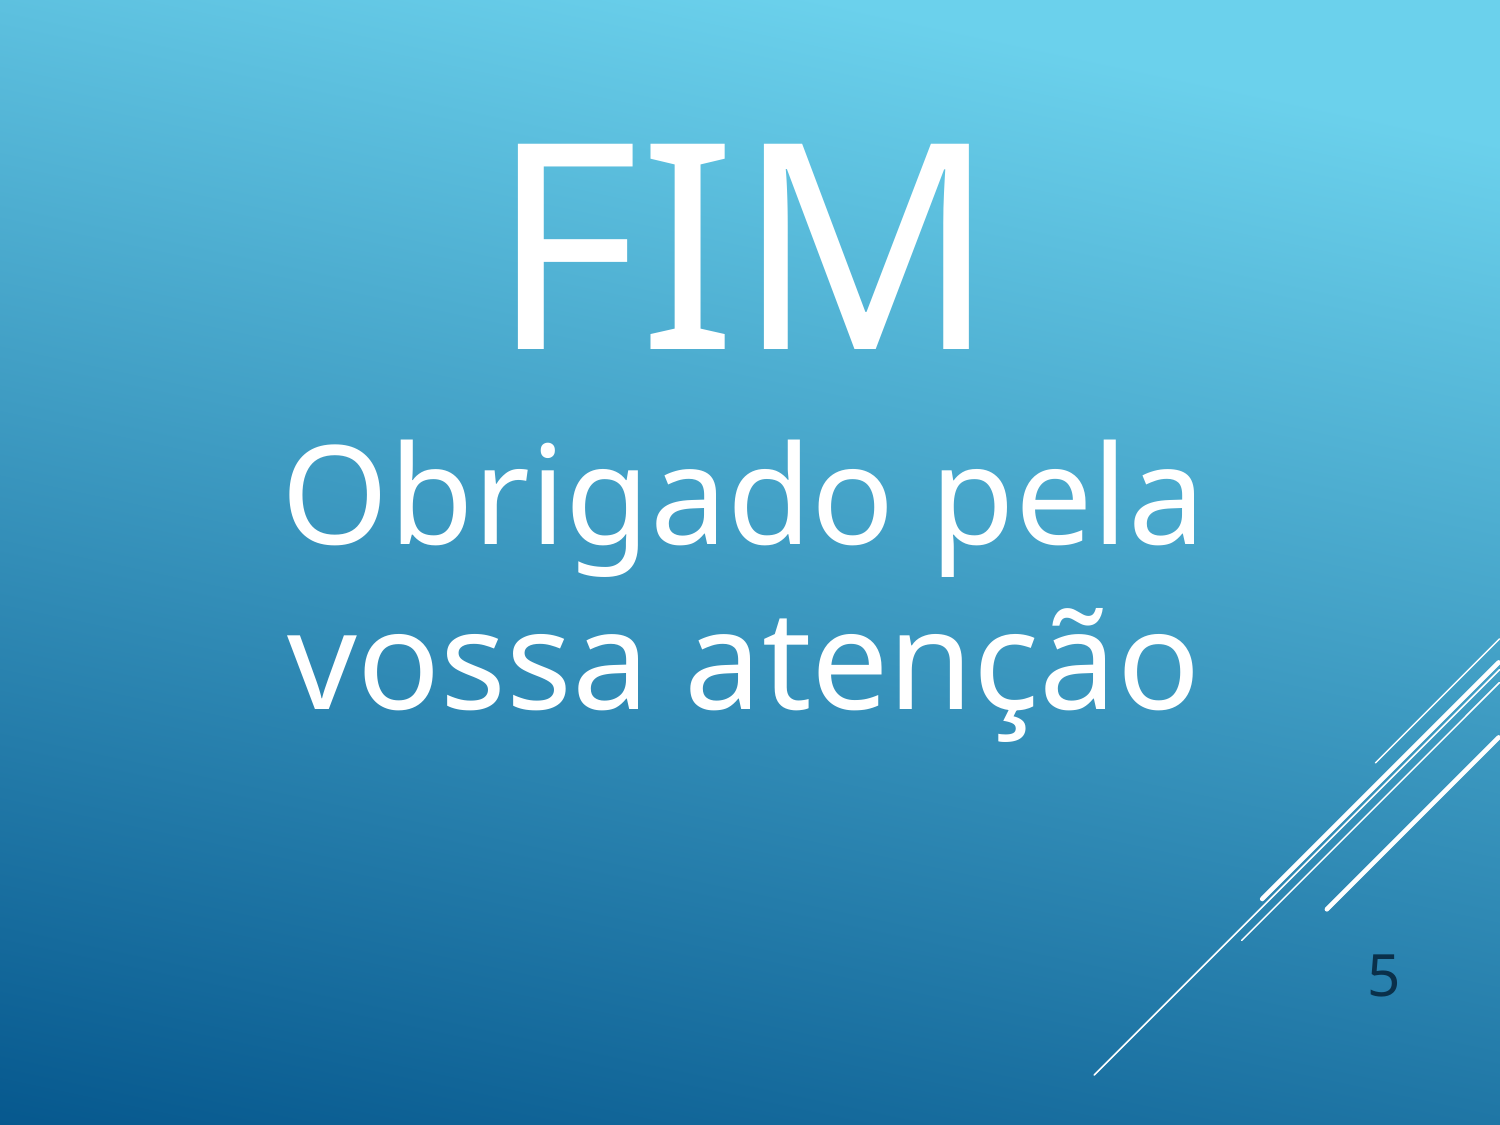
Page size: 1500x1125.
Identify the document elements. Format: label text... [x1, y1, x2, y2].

slide_number 5 [1275, 915, 1416, 1025]
text_box FIM Obrigado pela vossa atenção [171, 54, 1317, 745]
